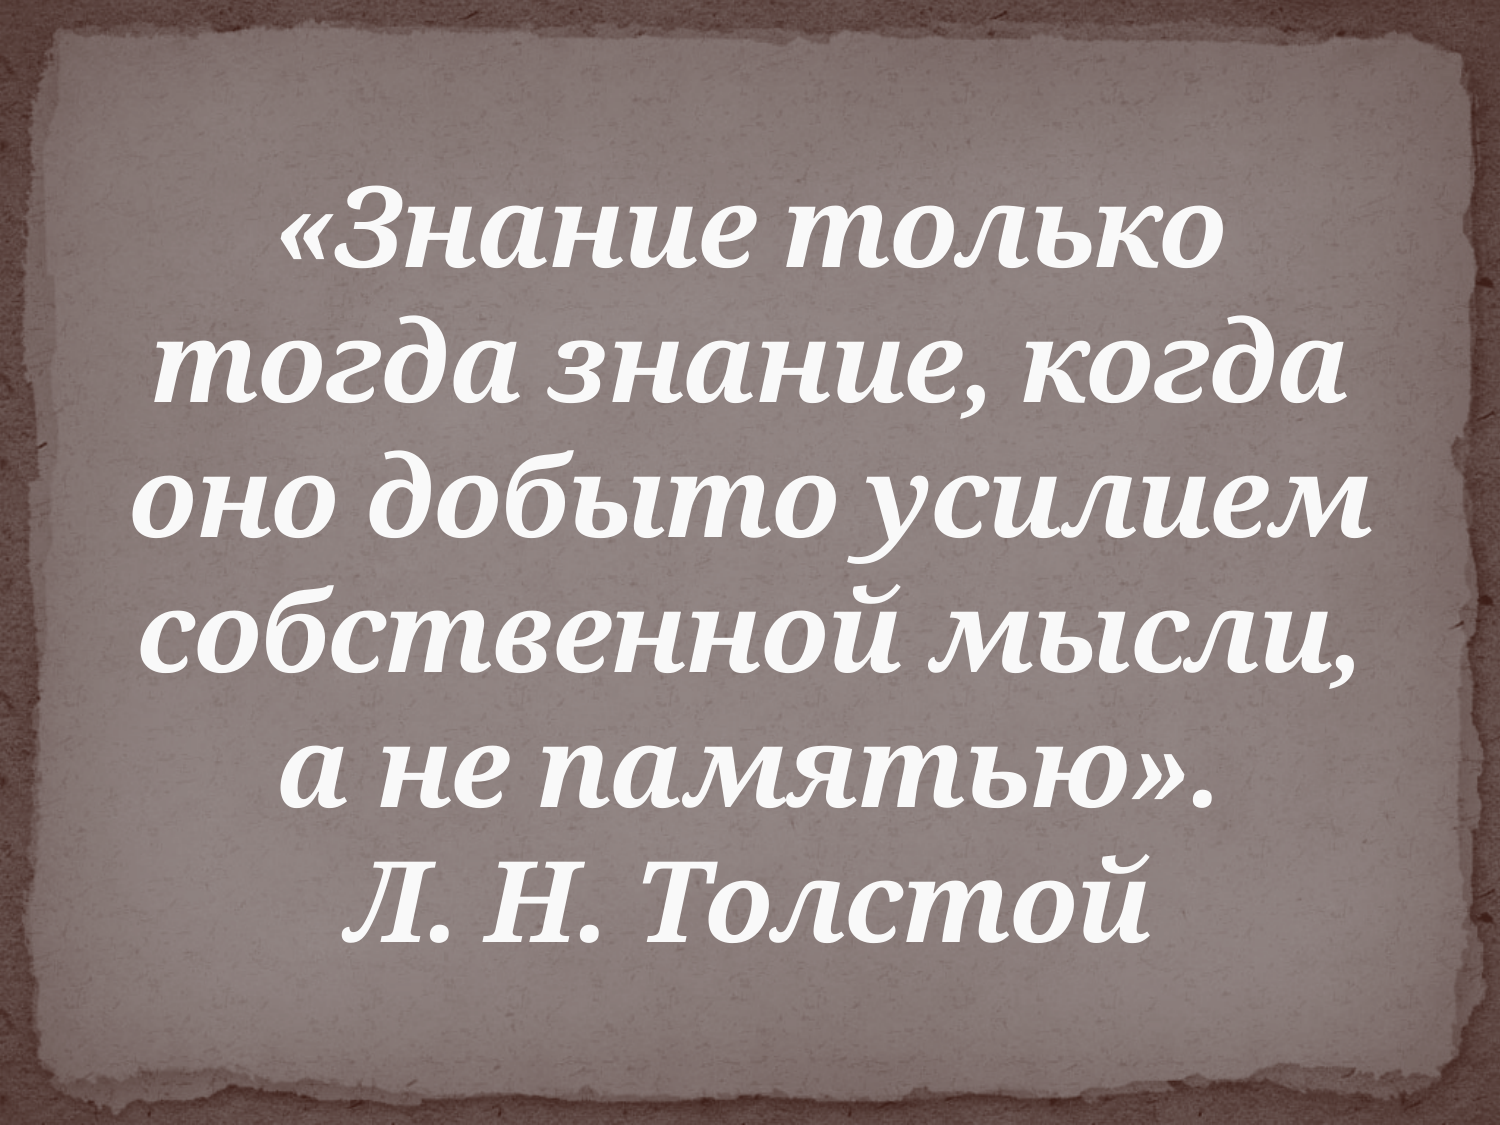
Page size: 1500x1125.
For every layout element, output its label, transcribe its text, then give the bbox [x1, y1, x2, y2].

title «Знание только тогда знание, когда оно добыто усилием собственной мысли, а не памятью». Л. Н. Толстой [74, 24, 1425, 973]
